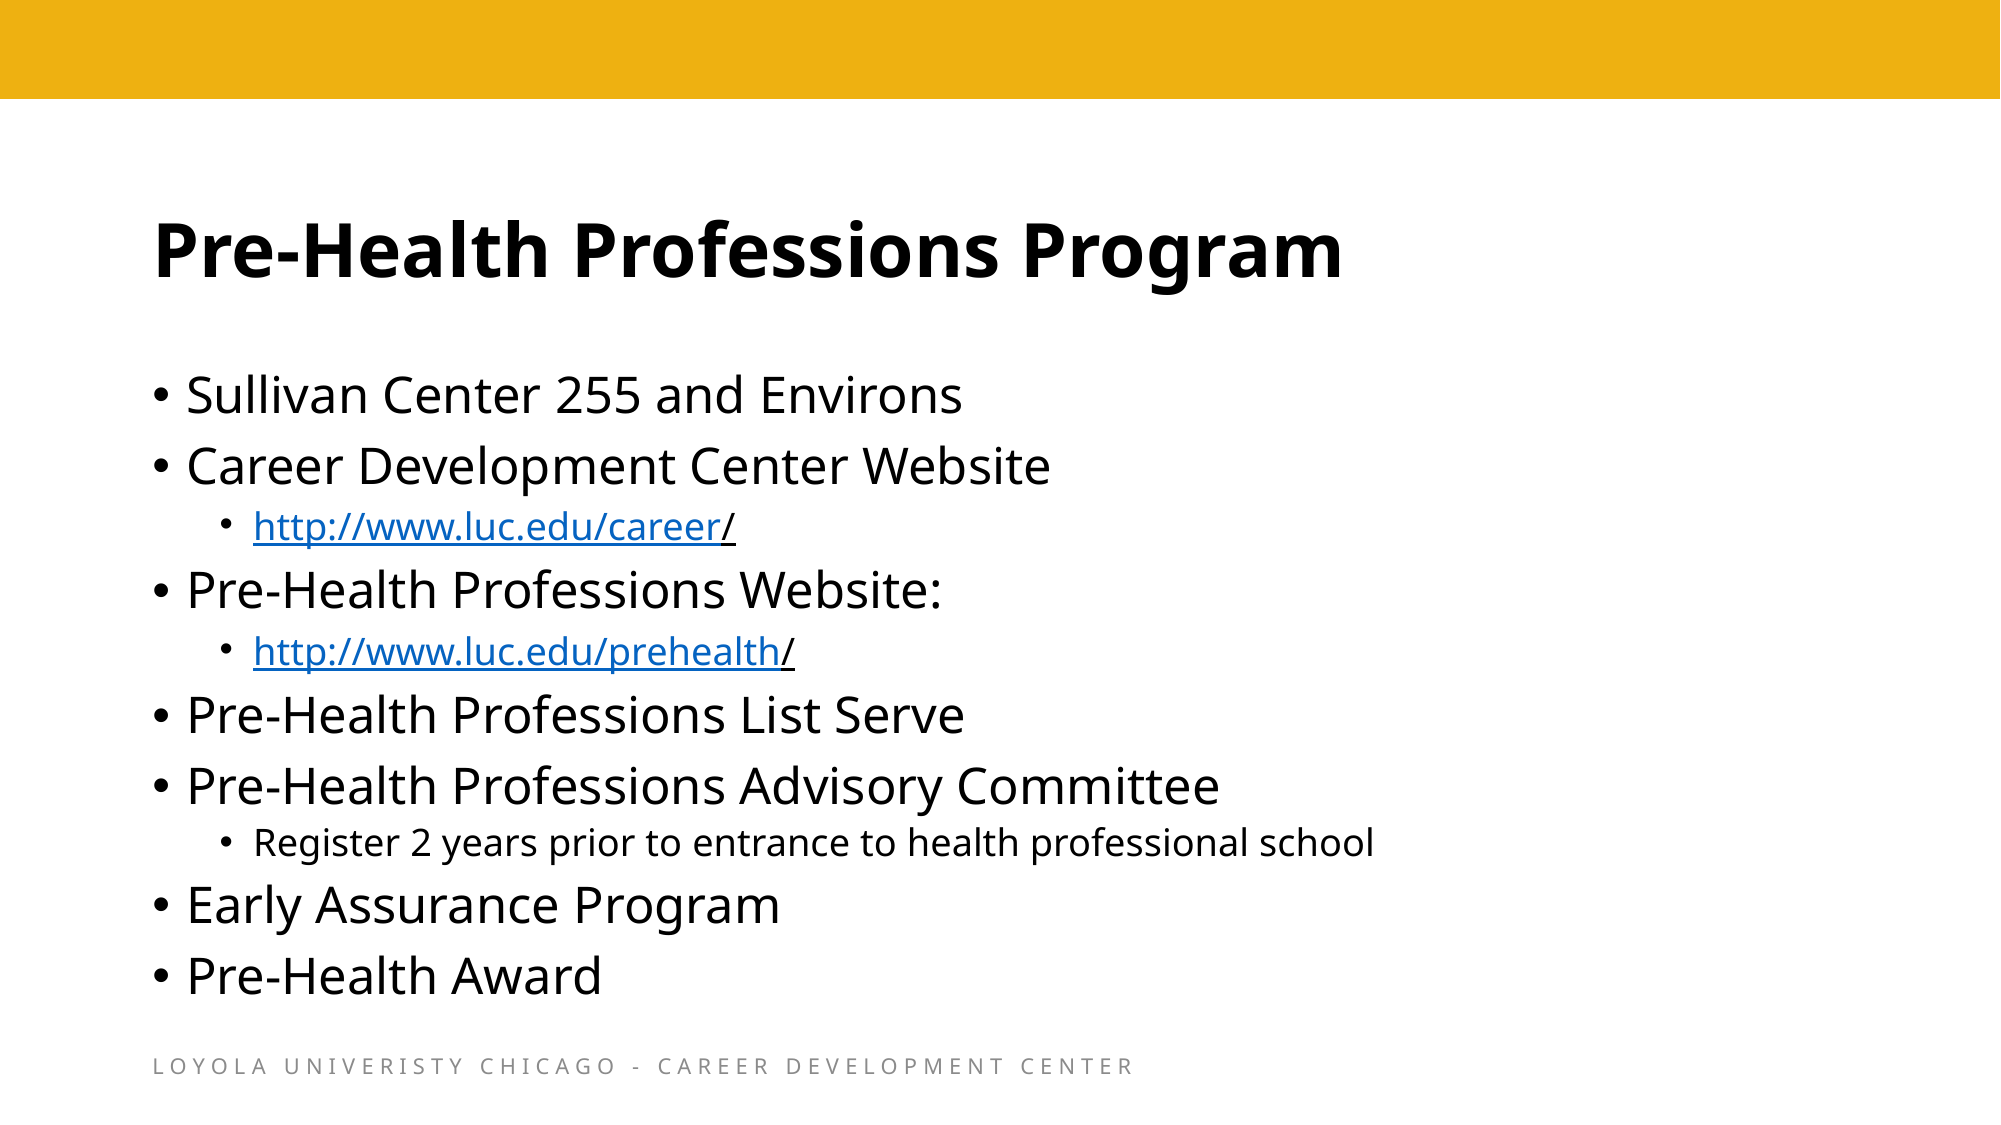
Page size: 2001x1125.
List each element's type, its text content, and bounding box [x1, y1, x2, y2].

text_box [0, 0, 2000, 99]
footer LOYOLA UNIVERISTY CHICAGO - CAREER DEVELOPMENT CENTER [137, 1035, 1424, 1096]
list Sullivan Center 255 and Environs Career Development Center Website http://www.luc.edu/career/ Pre-Health Professions Website: http://www.luc.edu/prehealth/ Pre-Health Professions List Serve Pre-Health Professions Advisory Committee Register 2 years prior to entrance to health professional school Early Assurance Program Pre-Health Award [137, 362, 1863, 1014]
title Pre-Health Professions Program [137, 144, 1863, 362]
